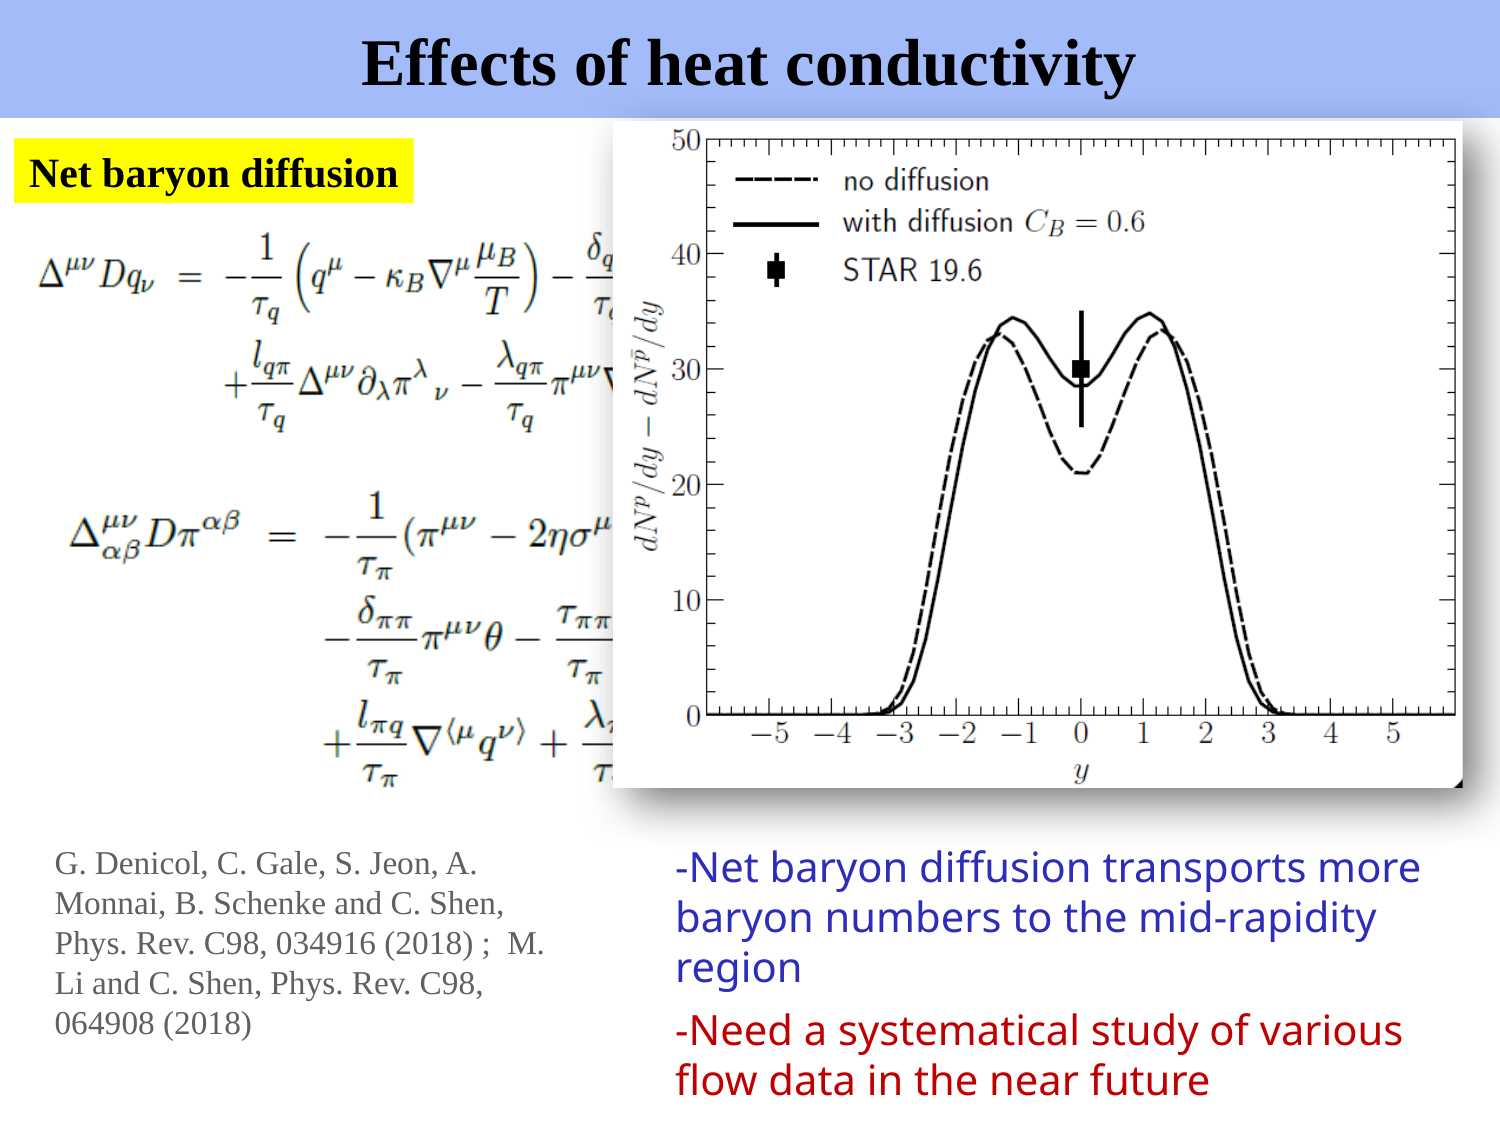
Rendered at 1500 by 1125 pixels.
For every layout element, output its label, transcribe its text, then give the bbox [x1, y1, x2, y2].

text_box -Net baryon diffusion transports more baryon numbers to the mid-rapidity region -Need a systematical study of various flow data in the near future -Extracting heat conductivity in the future [660, 835, 1463, 1125]
text_box Effects of heat conductivity [0, 0, 1500, 118]
picture [16, 120, 1463, 801]
text_box G. Denicol, C. Gale, S. Jeon, A. Monnai, B. Schenke and C. Shen, Phys. Rev. C98, 034916 (2018) ; M. Li and C. Shen, Phys. Rev. C98, 064908 (2018) [39, 833, 592, 1049]
text_box Net baryon diffusion [14, 138, 414, 204]
